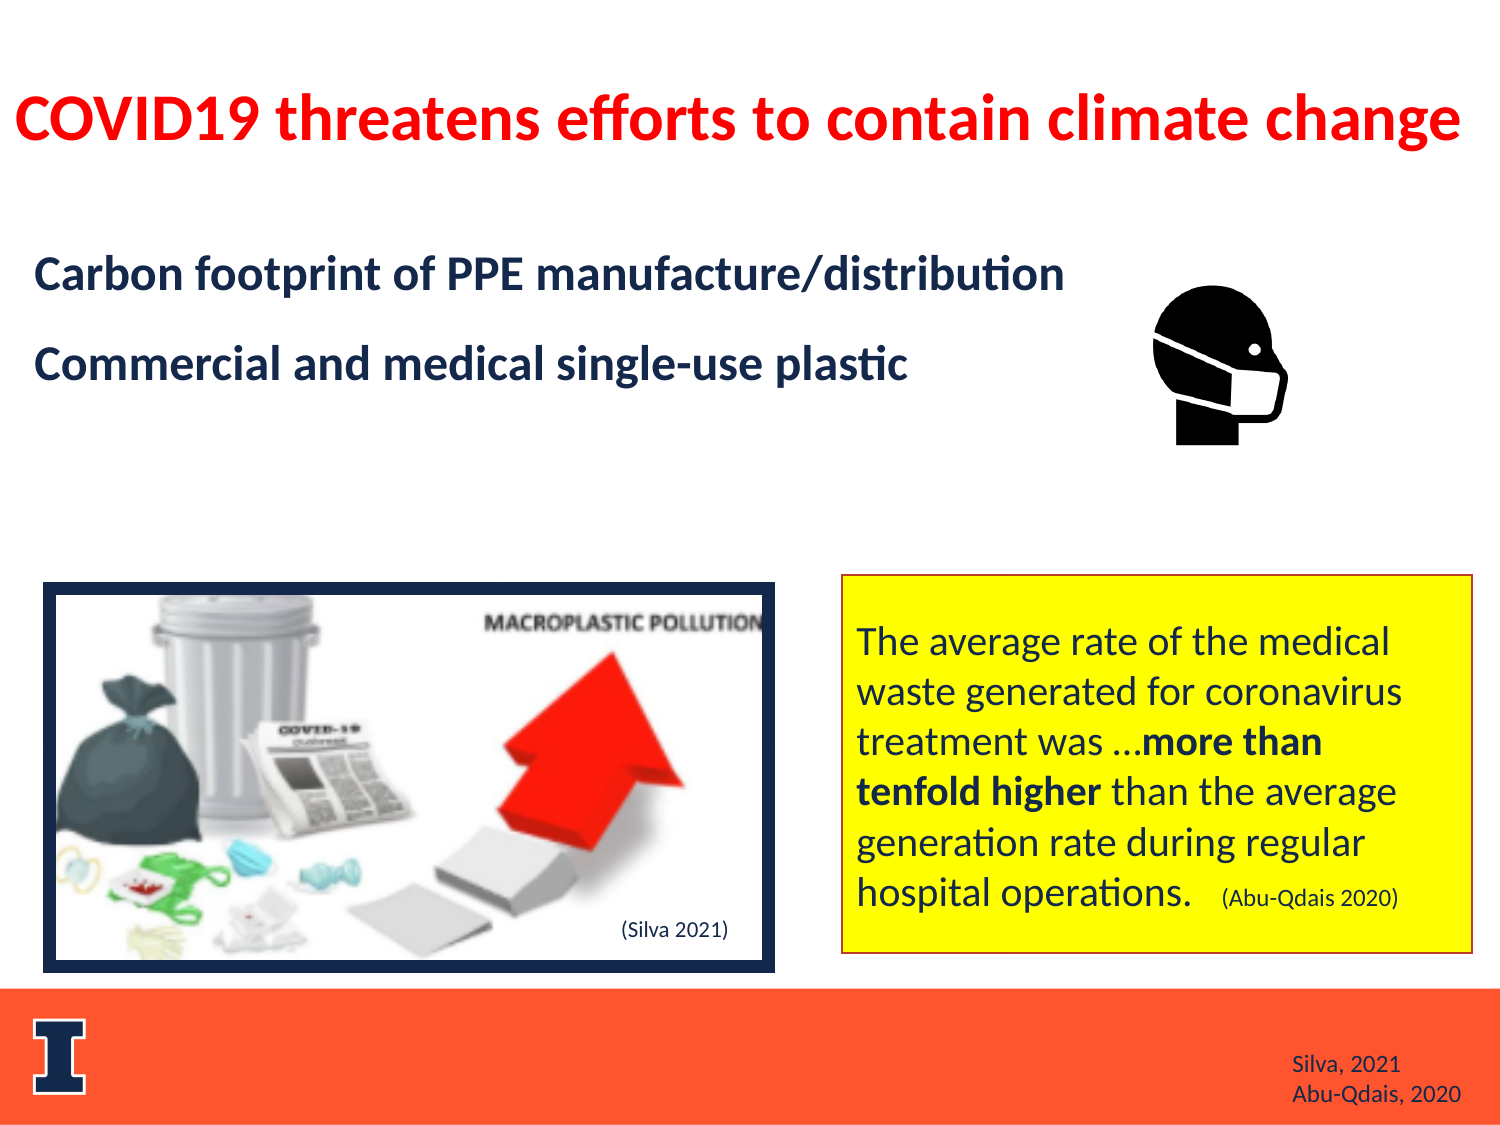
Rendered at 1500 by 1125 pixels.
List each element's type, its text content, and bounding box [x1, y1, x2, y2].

title COVID19 threatens efforts to contain climate change [0, 10, 1486, 228]
text_box Silva, 2021 Abu-Qdais, 2020 [1277, 1039, 1486, 1115]
picture [0, 0, 1500, 1125]
text_box The average rate of the medical waste generated for coronavirus treatment was …more than tenfold higher than the average generation rate during regular hospital operations. (Abu-Qdais 2020) [841, 574, 1473, 954]
text_box [48, 587, 770, 967]
text_box (Silva 2021) [553, 906, 781, 1049]
text_box Carbon footprint of PPE manufacture/distribution Commercial and medical single-use plastic [19, 142, 1291, 488]
